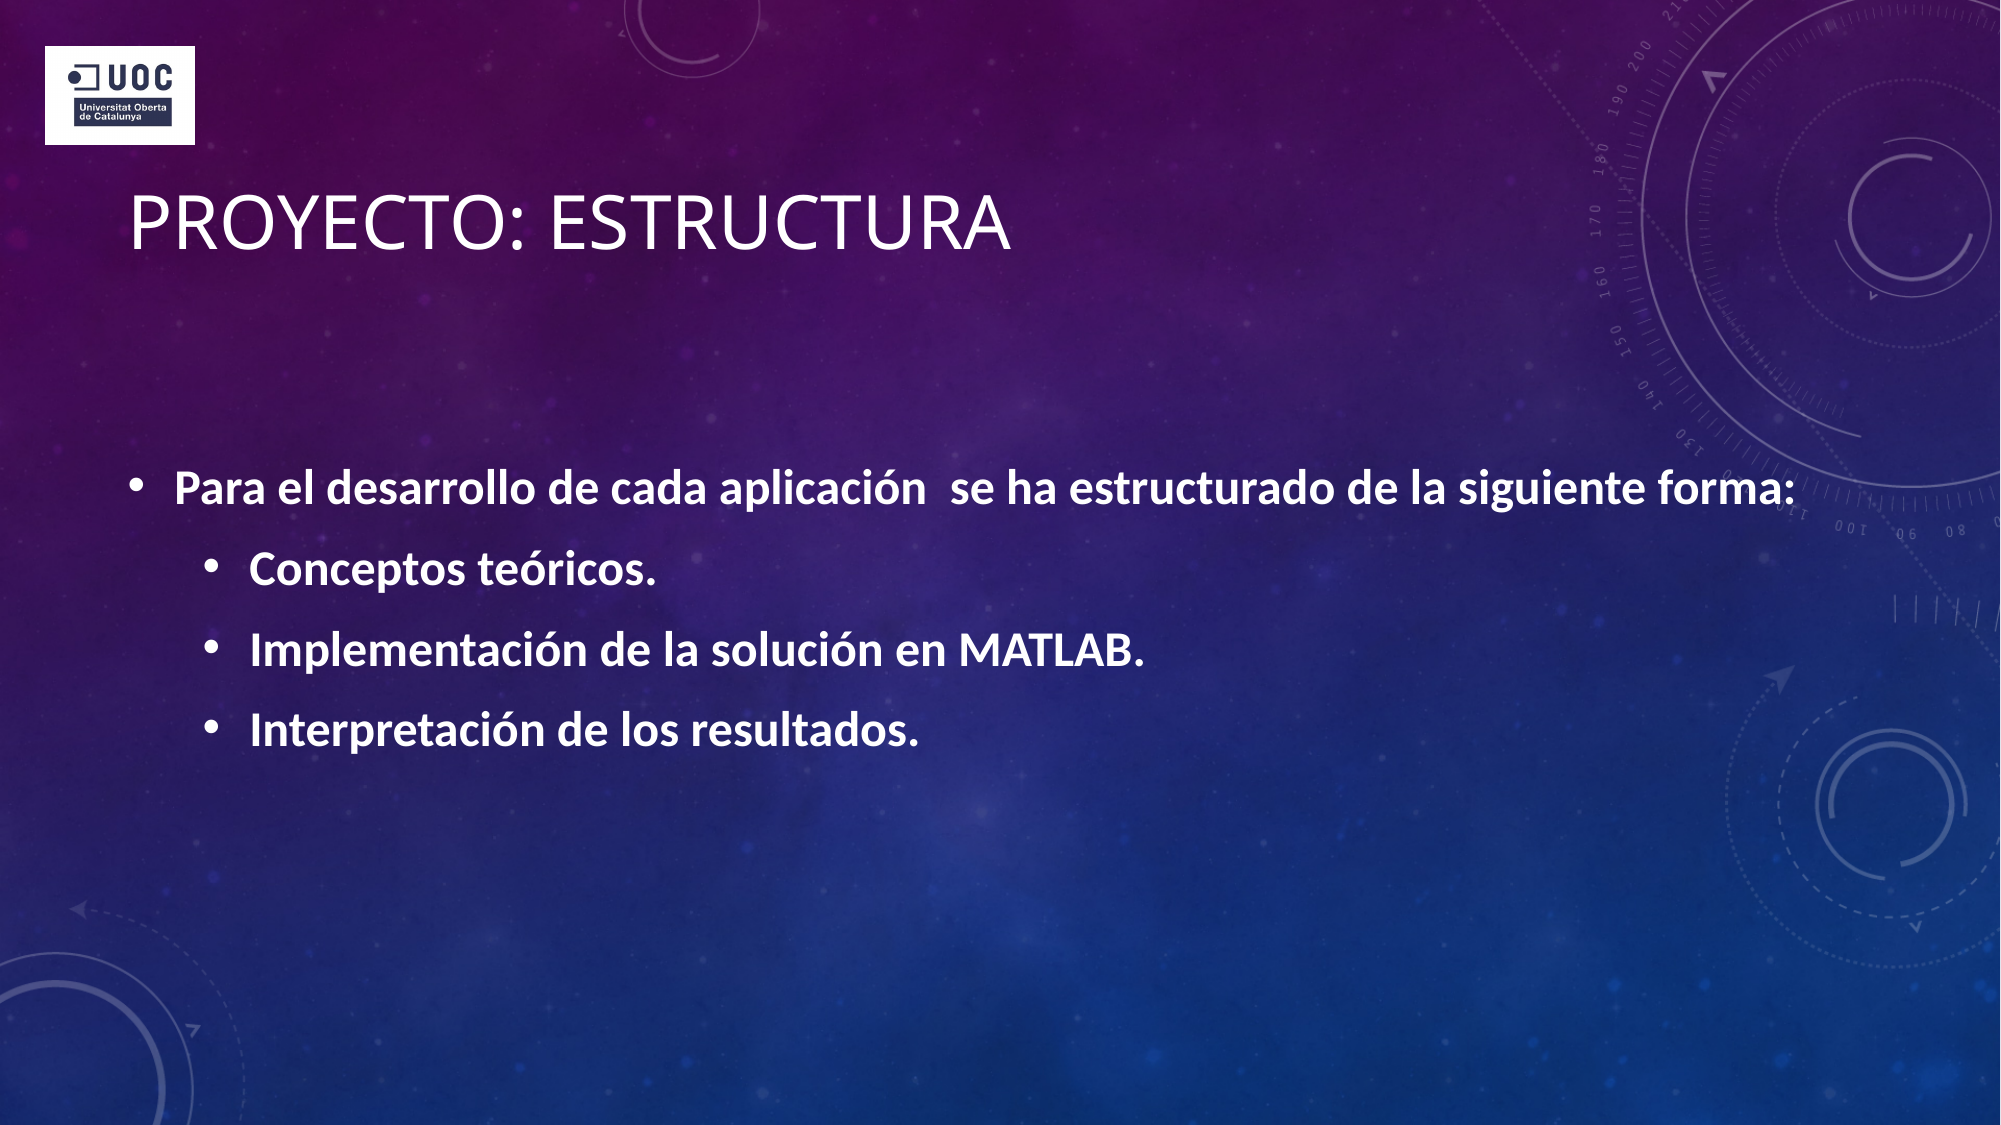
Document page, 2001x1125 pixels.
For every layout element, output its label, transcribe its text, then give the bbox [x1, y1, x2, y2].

title Proyecto: estructura [112, 99, 1775, 339]
picture [0, 0, 2001, 1125]
list Para el desarrollo de cada aplicación se ha estructurado de la siguiente forma: Conceptos teóricos. Implementación de la solución en MATLAB. Interpretación de los resultados. [112, 351, 1940, 950]
